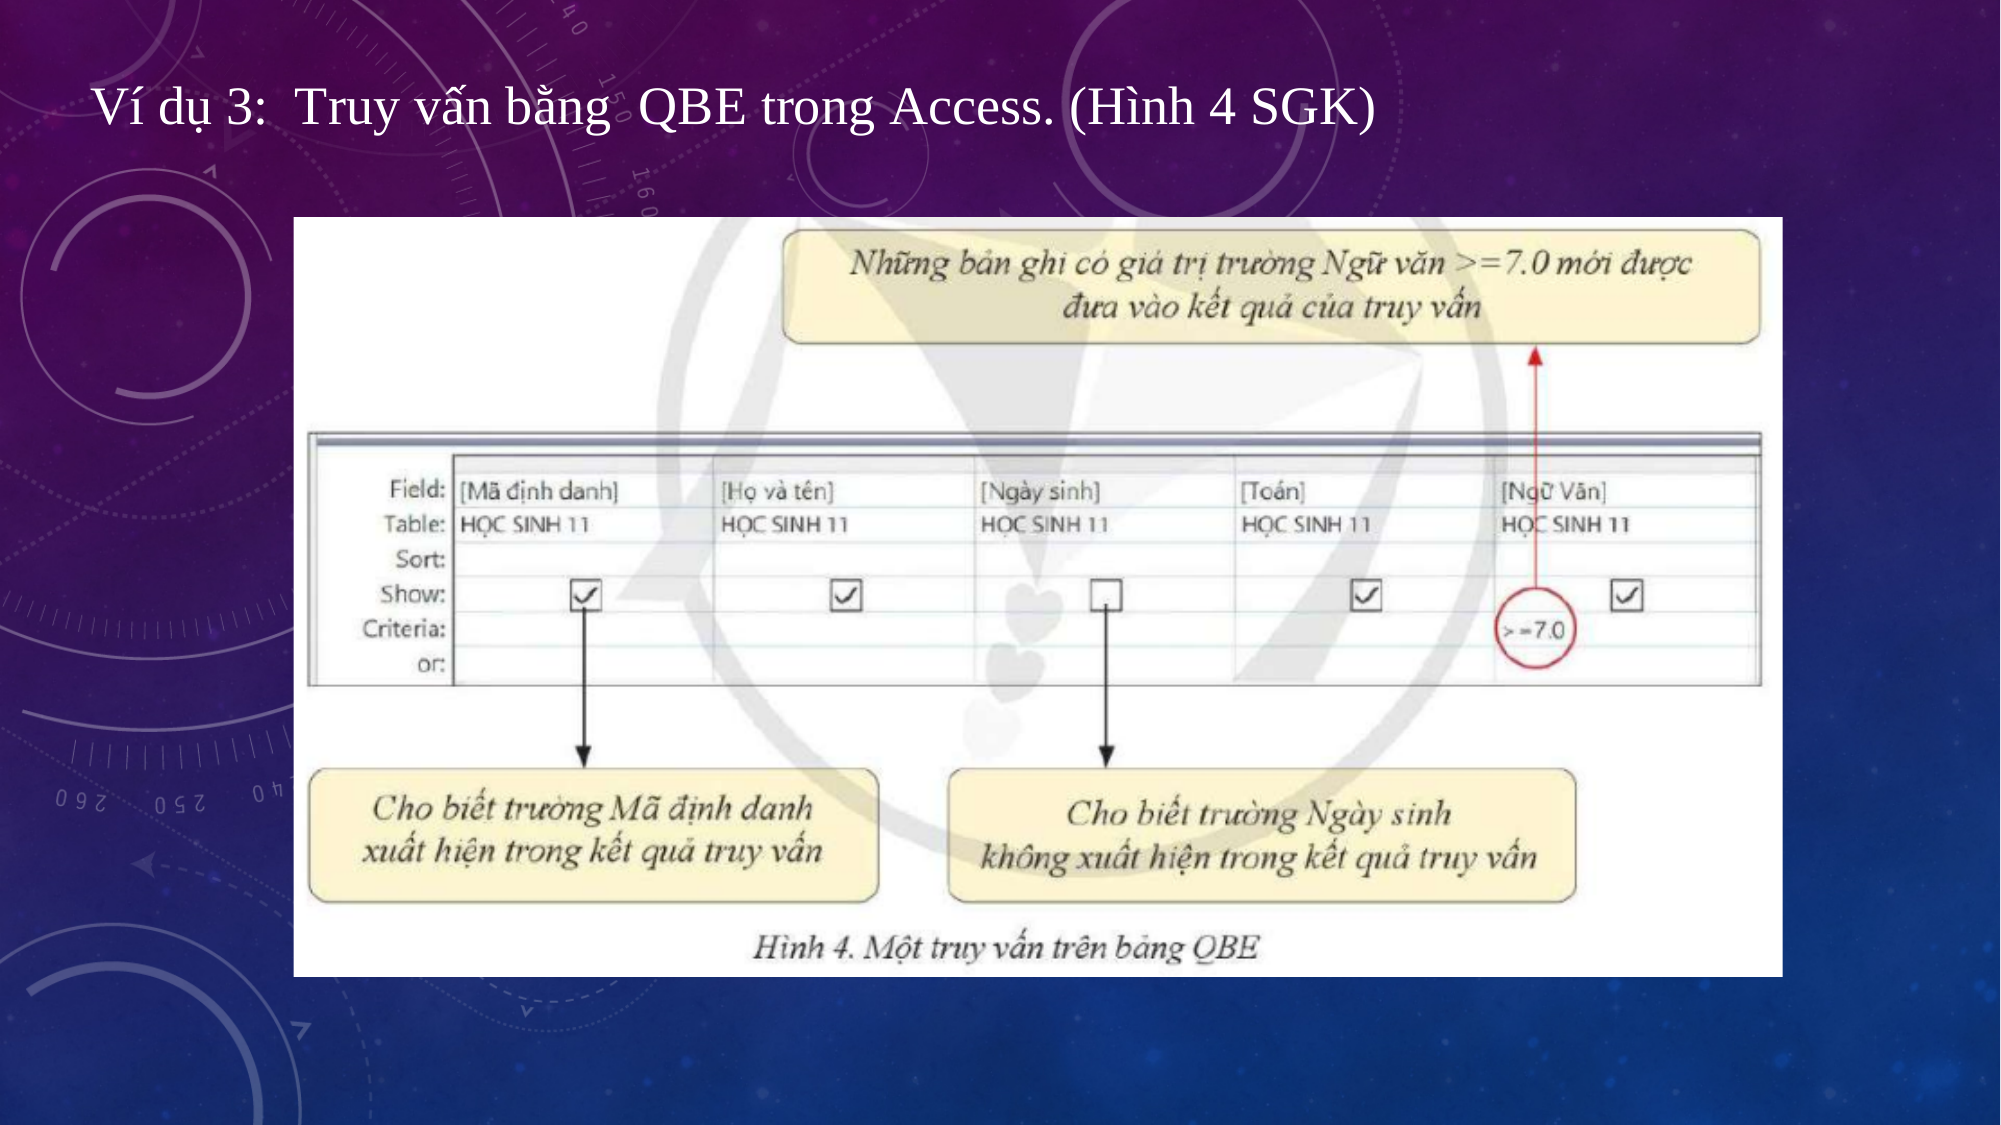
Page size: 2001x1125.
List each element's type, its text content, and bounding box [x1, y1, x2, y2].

text_box Ví dụ 3: Truy vấn bằng QBE trong Access. (Hình 4 SGK) [76, 47, 1461, 143]
picture [0, 0, 2001, 1125]
